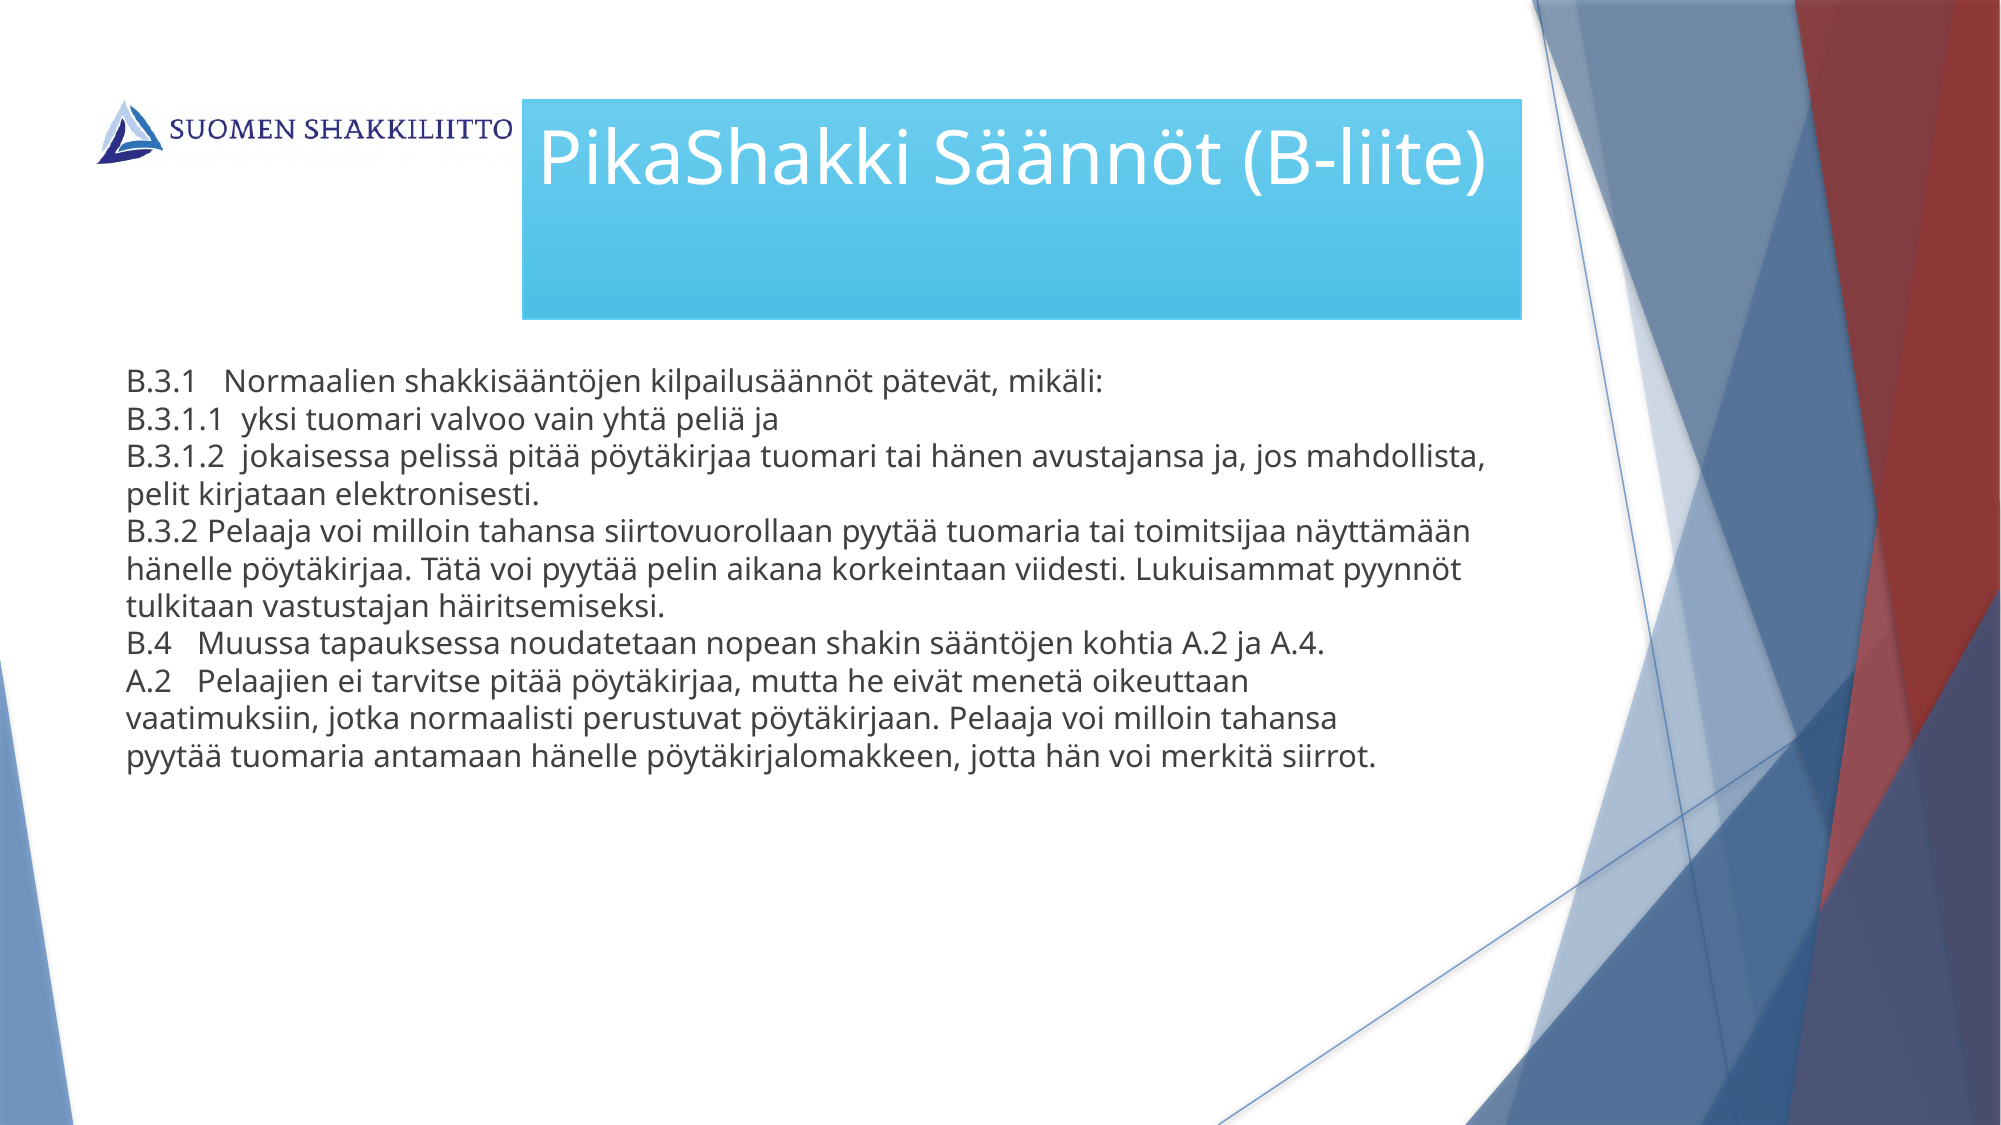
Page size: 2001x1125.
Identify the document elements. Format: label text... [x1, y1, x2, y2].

text_box B.3.1 Normaalien shakkisääntöjen kilpailusäännöt pätevät, mikäli: B.3.1.1 yksi tuomari valvoo vain yhtä peliä ja B.3.1.2 jokaisessa pelissä pitää pöytäkirjaa tuomari tai hänen avustajansa ja, jos mahdollista, pelit kirjataan elektronisesti. B.3.2 Pelaaja voi milloin tahansa siirtovuorollaan pyytää tuomaria tai toimitsijaa näyttämään hänelle pöytäkirjaa. Tätä voi pyytää pelin aikana korkeintaan viidesti. Lukuisammat pyynnöt tulkitaan vastustajan häiritsemiseksi. B.4 Muussa tapauksessa noudatetaan nopean shakin sääntöjen kohtia A.2 ja A.4. A.2 Pelaajien ei tarvitse pitää pöytäkirjaa, mutta he eivät menetä oikeuttaan vaatimuksiin, jotka normaalisti perustuvat pöytäkirjaan. Pelaaja voi milloin tahansa pyytää tuomaria antamaan hänelle pöytäkirjalomakkeen, jotta hän voi merkitä siirrot. [111, 354, 1522, 991]
text_box PikaShakki Säännöt (B-liite) [523, 102, 1522, 319]
picture [96, 99, 512, 164]
text_box Säännöt Liite B [522, 99, 1522, 317]
